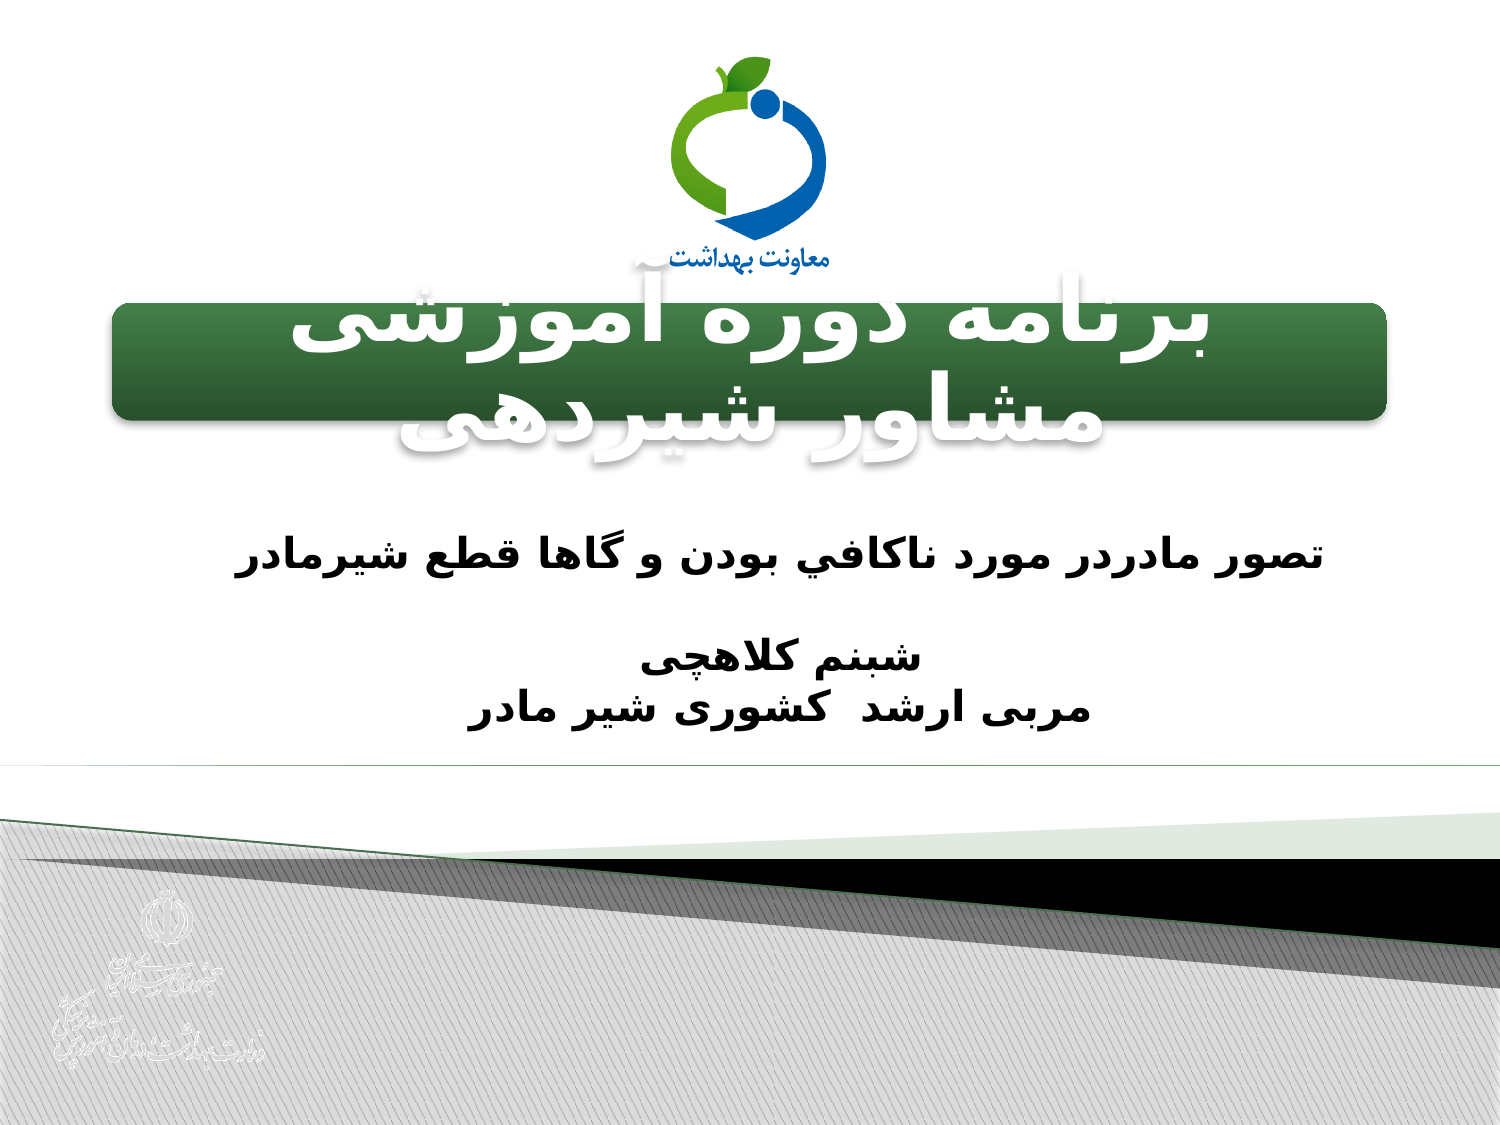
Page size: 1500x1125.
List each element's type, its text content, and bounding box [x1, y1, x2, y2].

picture [5, 859, 1500, 989]
title تصور مادردر مورد ناكافي بودن و گاها قطع شيرمادر شبنم کلاهچی مربی ارشد کشوری شیر مادر [112, 512, 1450, 738]
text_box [111, 302, 1388, 421]
picture [609, 50, 878, 285]
